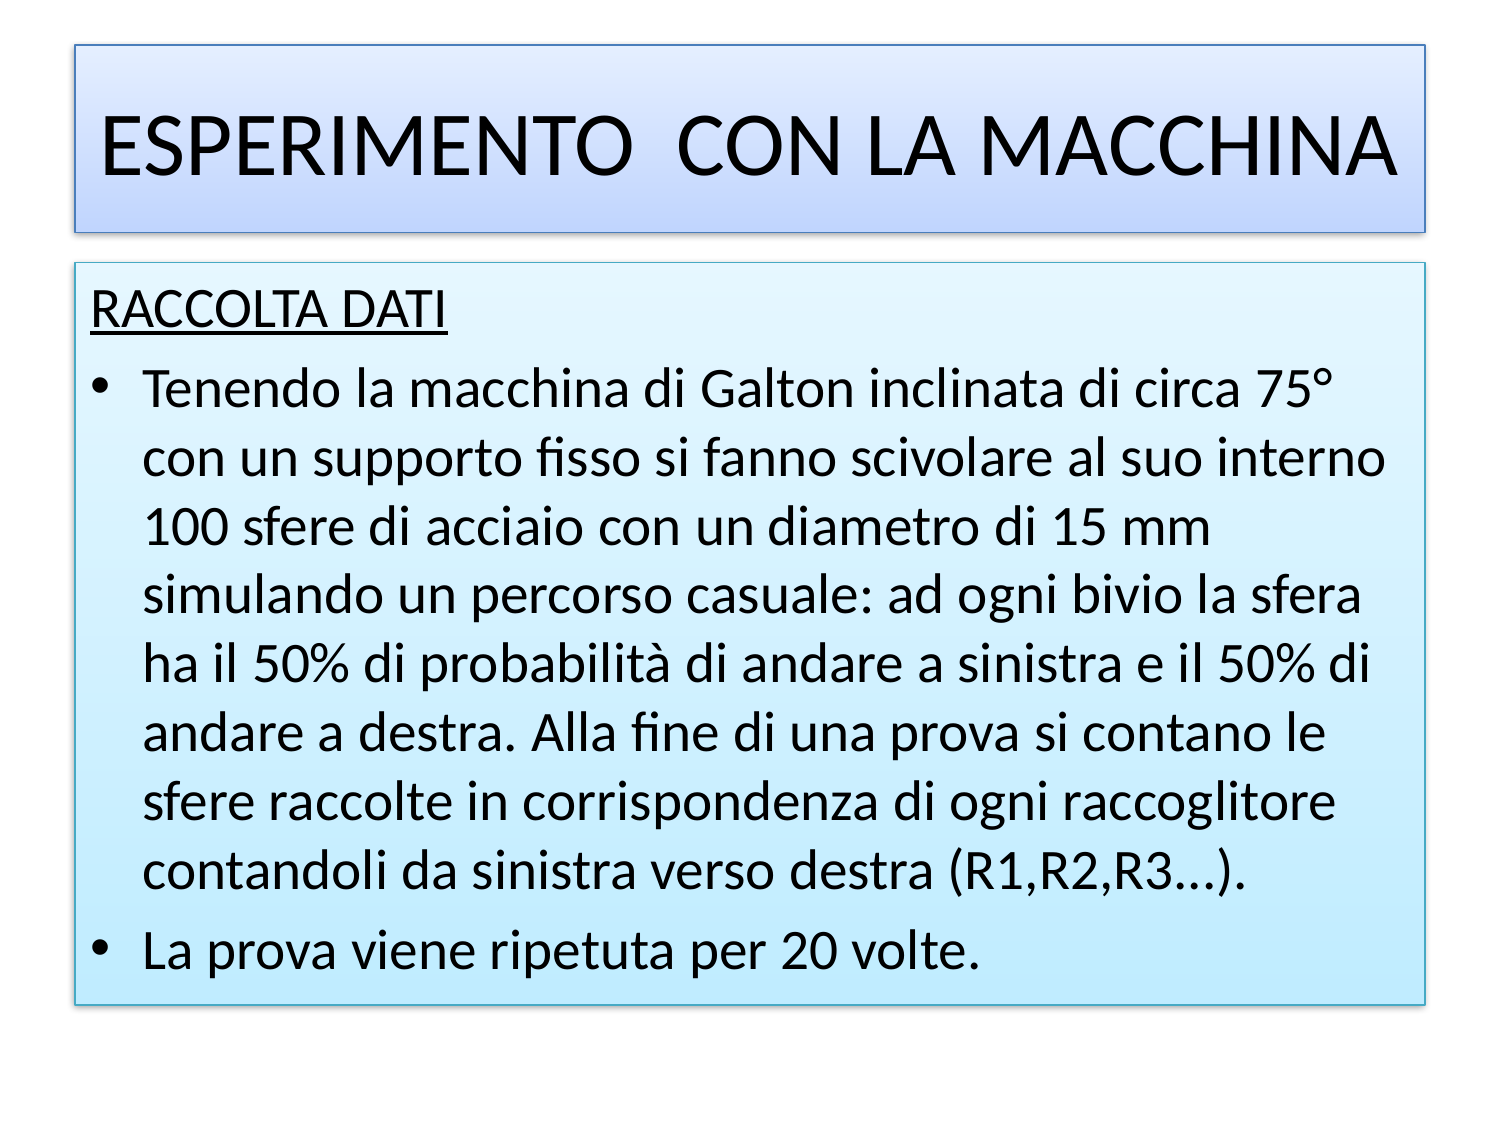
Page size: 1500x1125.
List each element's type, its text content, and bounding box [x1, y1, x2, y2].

list RACCOLTA DATI Tenendo la macchina di Galton inclinata di circa 75° con un supporto fisso si fanno scivolare al suo interno 100 sfere di acciaio con un diametro di 15 mm simulando un percorso casuale: ad ogni bivio la sfera ha il 50% di probabilità di andare a sinistra e il 50% di andare a destra. Alla fine di una prova si contano le sfere raccolte in corrispondenza di ogni raccoglitore contandoli da sinistra verso destra (R1,R2,R3...). La prova viene ripetuta per 20 volte. [74, 262, 1426, 1006]
title ESPERIMENTO CON LA MACCHINA [74, 44, 1426, 233]
